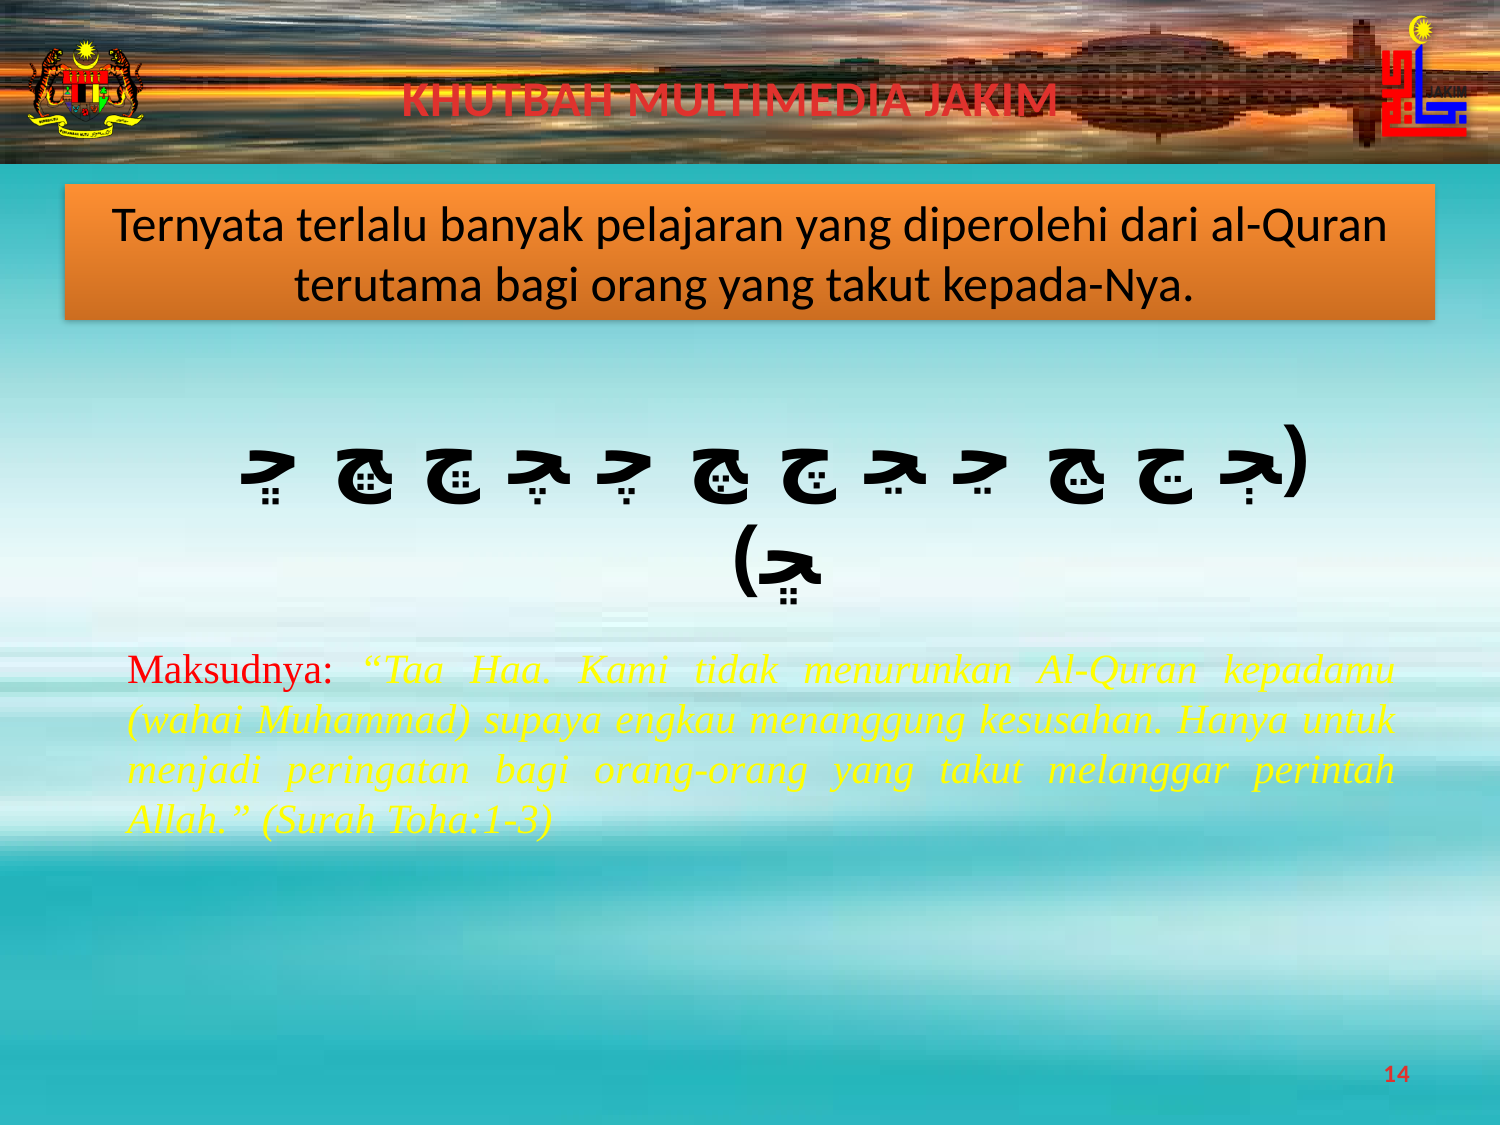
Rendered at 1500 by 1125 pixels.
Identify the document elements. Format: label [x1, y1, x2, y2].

picture [0, 165, 1500, 1125]
text_box [0, 0, 1500, 165]
